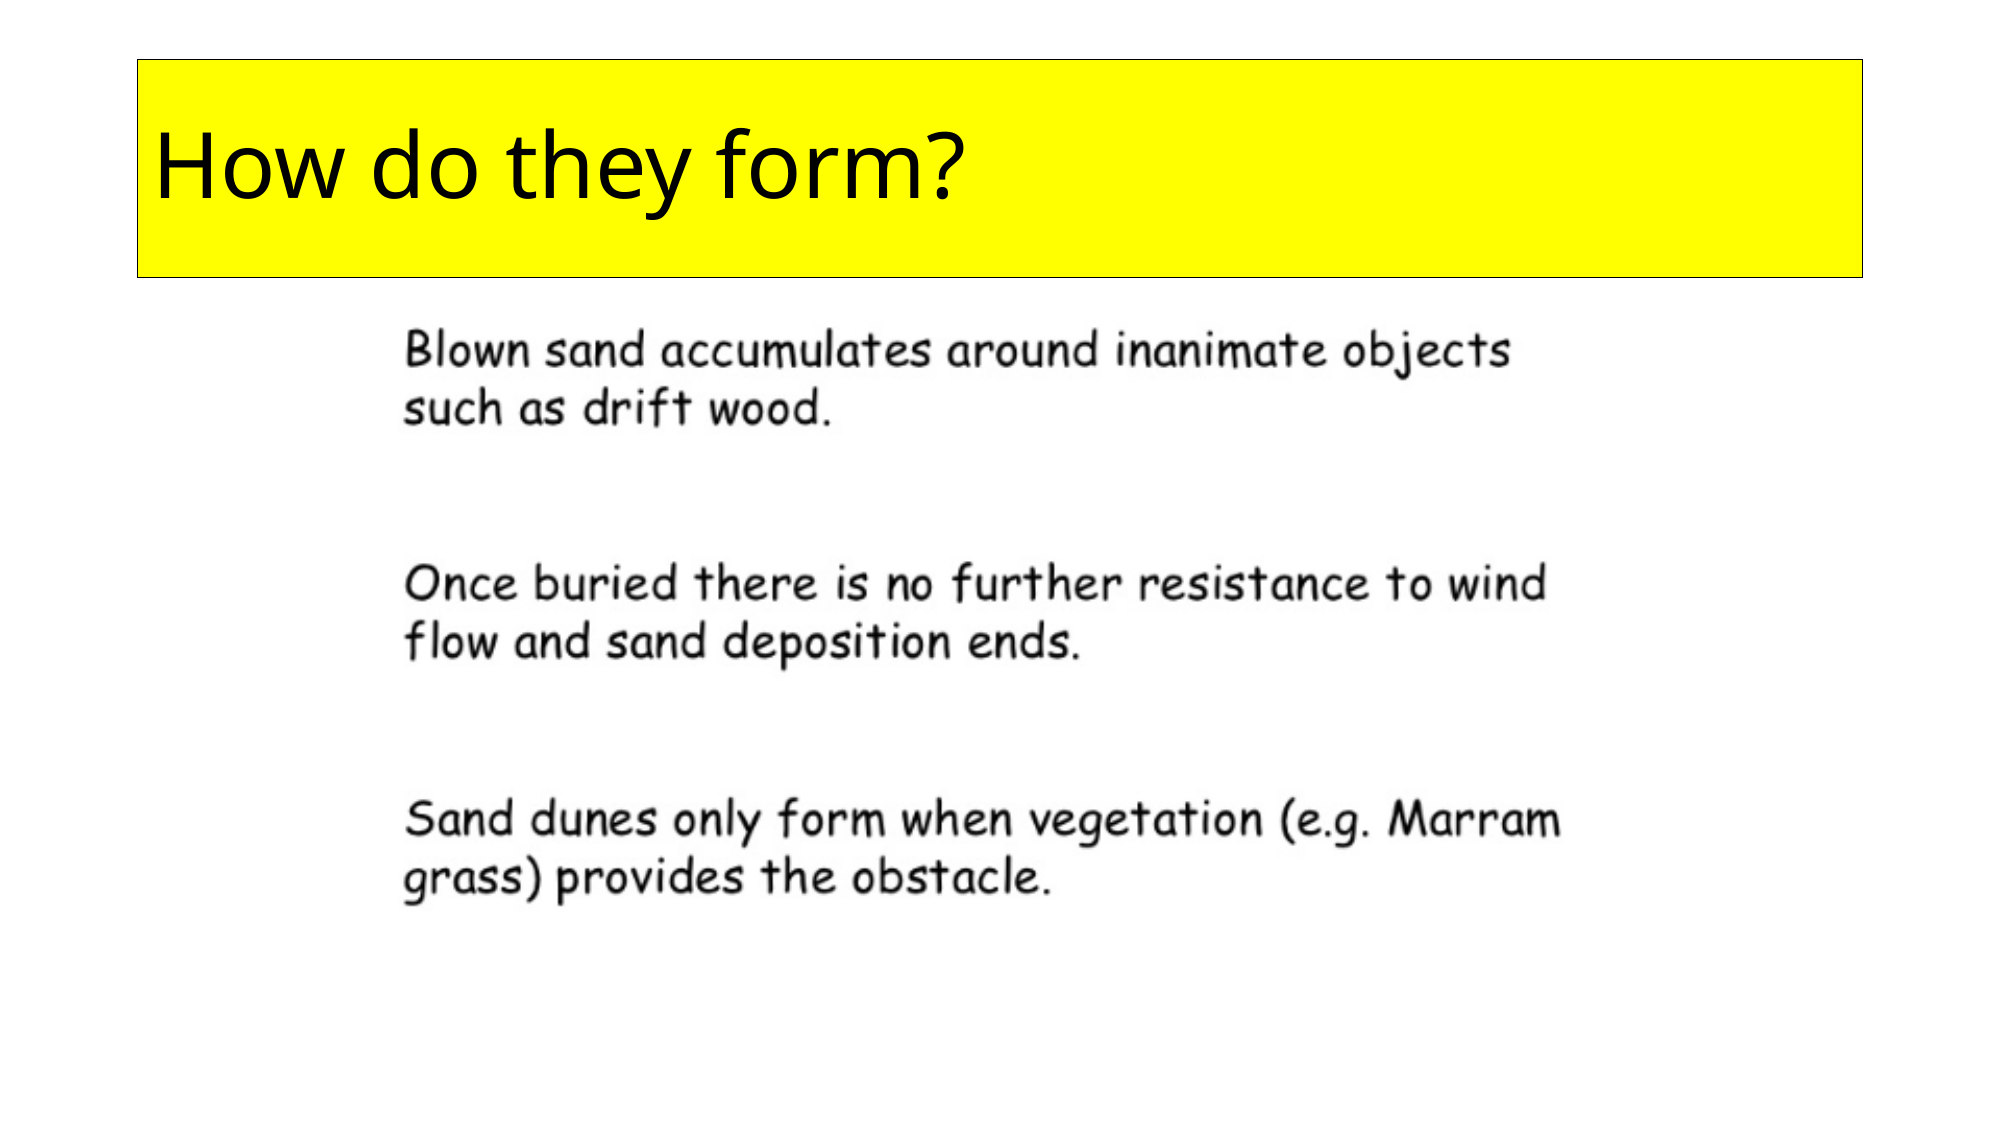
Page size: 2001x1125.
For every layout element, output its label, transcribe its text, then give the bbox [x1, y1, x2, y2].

title How do they form? [137, 59, 1863, 278]
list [398, 320, 1602, 992]
